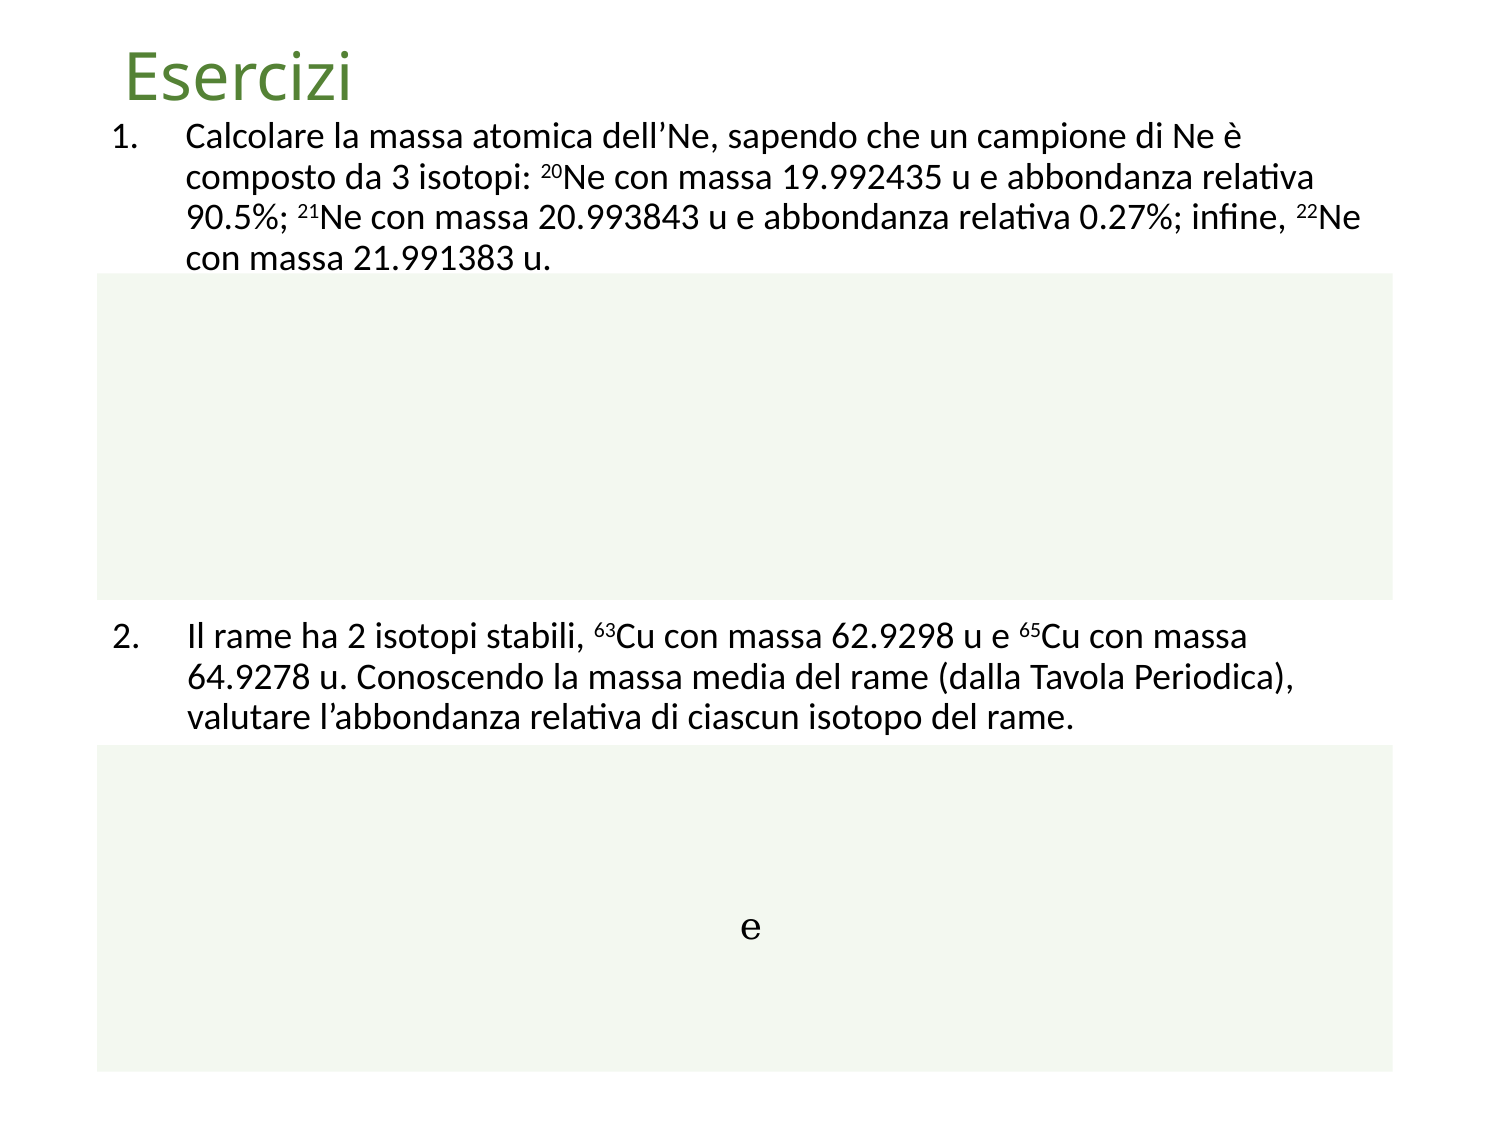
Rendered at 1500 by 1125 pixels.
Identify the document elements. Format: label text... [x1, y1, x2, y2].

text_box Il rame ha 2 isotopi stabili, 63Cu con massa 62.9298 u e 65Cu con massa 64.9278 u. Conoscendo la massa media del rame (dalla Tavola Periodica), valutare l’abbondanza relativa di ciascun isotopo del rame. [97, 608, 1393, 745]
title Esercizi [108, 12, 1421, 146]
list Calcolare la massa atomica dell’Ne, sapendo che un campione di Ne è composto da 3 isotopi: 20Ne con massa 19.992435 u e abbondanza relativa 90.5%; 21Ne con massa 20.993843 u e abbondanza relativa 0.27%; infine, 22Ne con massa 21.991383 u. [95, 108, 1392, 318]
